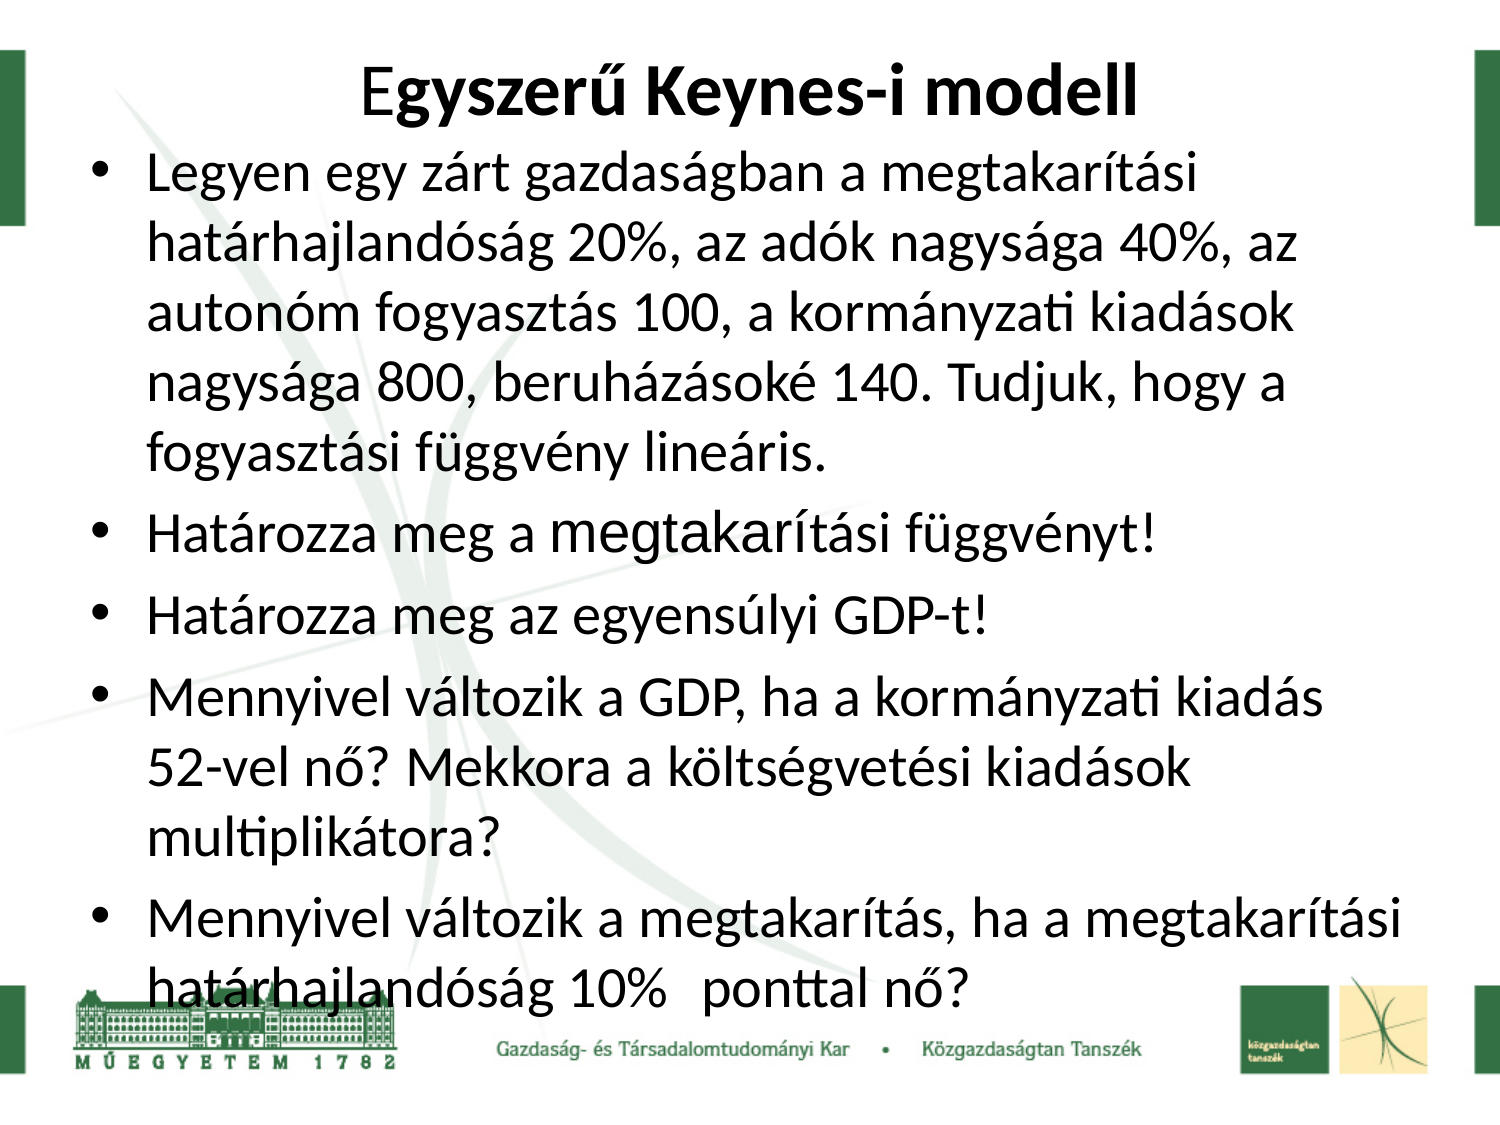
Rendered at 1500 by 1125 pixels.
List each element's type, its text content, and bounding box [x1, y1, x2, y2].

title Egyszerű Keynes-i modell [74, 44, 1426, 125]
picture [0, 0, 1500, 1125]
list Legyen egy zárt gazdaságban a megtakarítási határhajlandóság 20%, az adók nagysága 40%, az autonóm fogyasztás 100, a kormányzati kiadások nagysága 800, beruházásoké 140. Tudjuk, hogy a fogyasztási függvény lineáris. Határozza meg a megtakarítási függvényt! Határozza meg az egyensúlyi GDP-t! Mennyivel változik a GDP, ha a kormányzati kiadás 52-vel nő? Mekkora a költségvetési kiadások multiplikátora? Mennyivel változik a megtakarítás, ha a megtakarítási határhajlandóság 10% ponttal nő? [74, 125, 1426, 1024]
